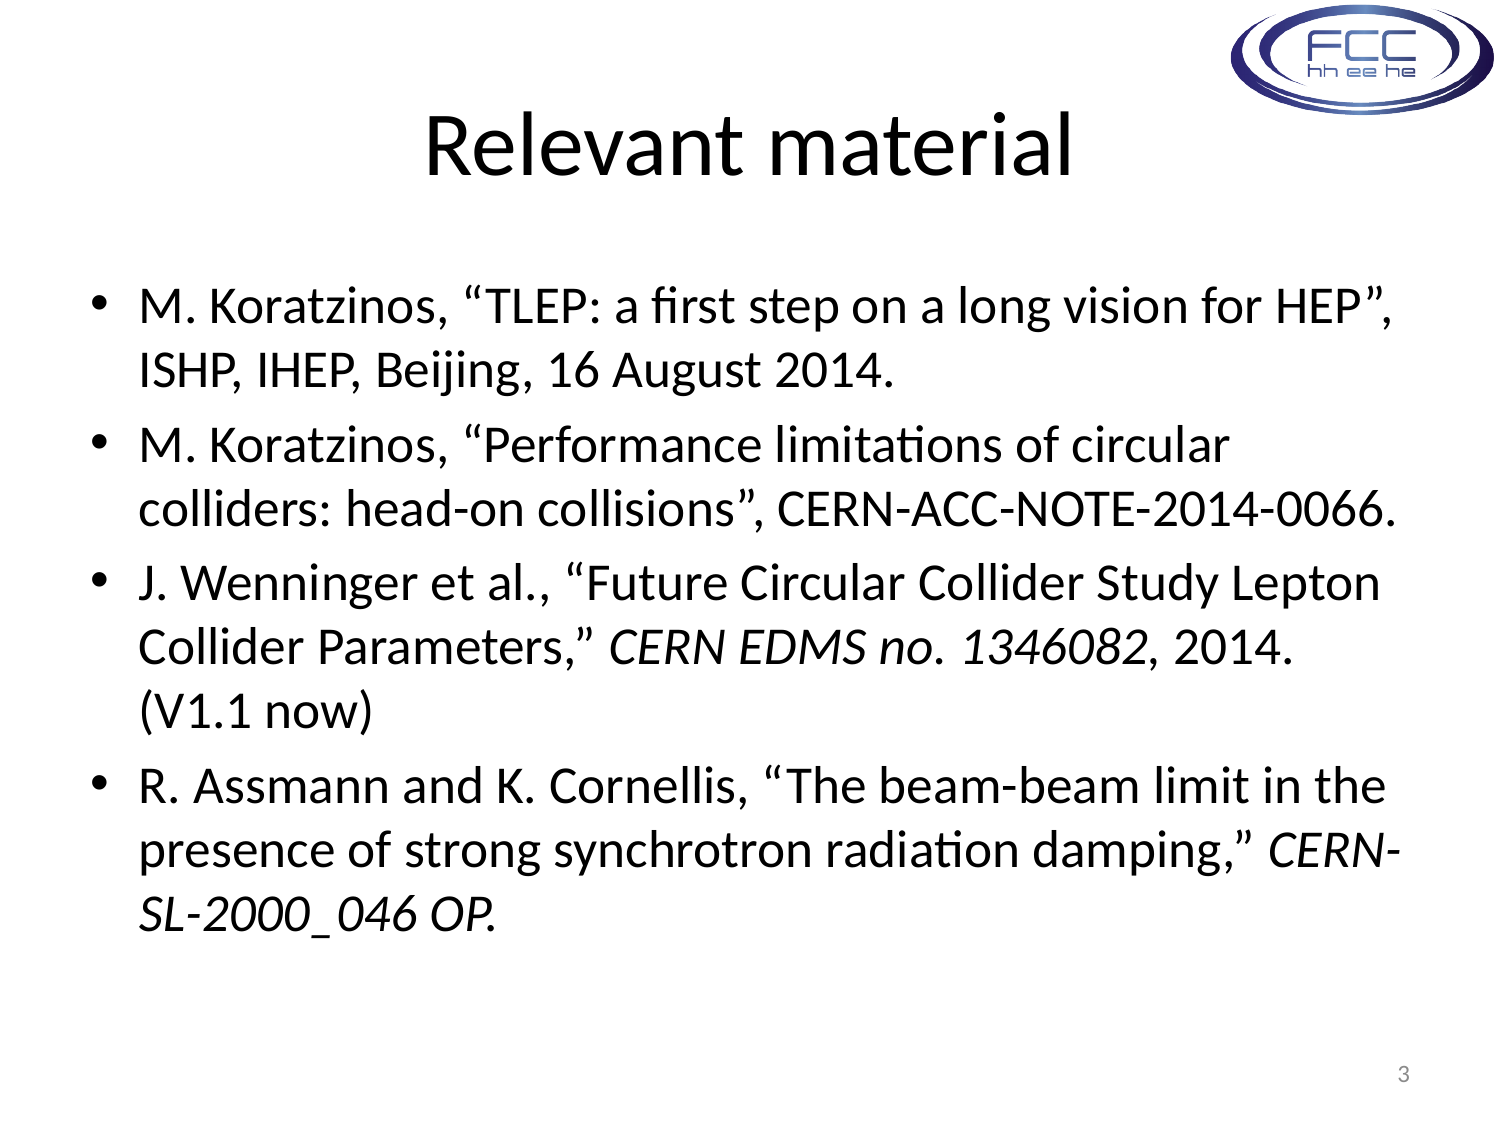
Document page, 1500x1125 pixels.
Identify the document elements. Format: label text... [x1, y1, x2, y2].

slide_number 3 [1074, 1042, 1425, 1103]
picture [1224, 2, 1500, 118]
title Relevant material [75, 45, 1425, 233]
list M. Koratzinos, “TLEP: a first step on a long vision for HEP”, ISHP, IHEP, Beijing, 16 August 2014. M. Koratzinos, “Performance limitations of circular colliders: head-on collisions”, CERN-ACC-NOTE-2014-0066. J. Wenninger et al., “Future Circular Collider Study Lepton Collider Parameters,” CERN EDMS no. 1346082, 2014. (V1.1 now) R. Assmann and K. Cornellis, “The beam-beam limit in the presence of strong synchrotron radiation damping,” CERN-SL-2000_046 OP. [75, 262, 1425, 1005]
